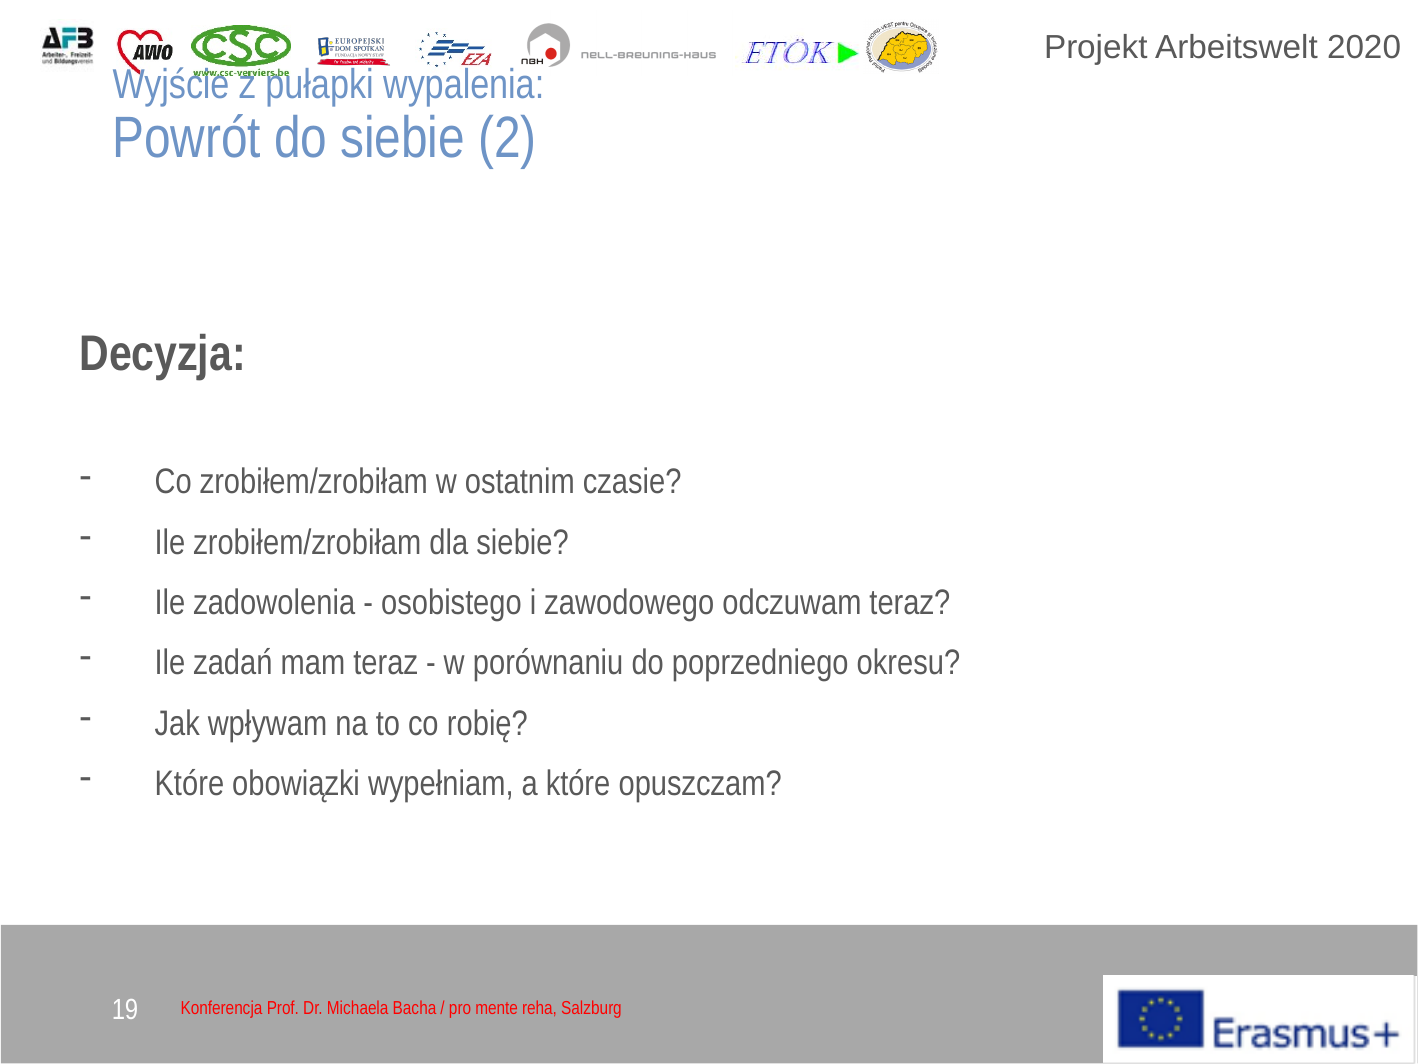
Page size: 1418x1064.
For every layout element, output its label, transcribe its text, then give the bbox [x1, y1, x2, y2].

slide_number 19 [111, 954, 401, 1025]
text_box Decyzja: Co zrobiłem/zrobiłam w ostatnim czasie? Ile zrobiłem/zrobiłam dla siebie? Ile zadowolenia - osobistego i zawodowego odczuwam teraz? Ile zadań mam teraz - w porównaniu do poprzedniego okresu? Jak wpływam na to co robię? Które obowiązki wypełniam, a które opuszczam? [64, 313, 1365, 810]
text_box Wyjście z pułapki wypalenia: Powrót do siebie (2) [112, 62, 988, 236]
picture [1103, 975, 1418, 1064]
footer Konferencja Prof. Dr. Michaela Bacha / pro mente reha, Salzburg [161, 979, 641, 1036]
